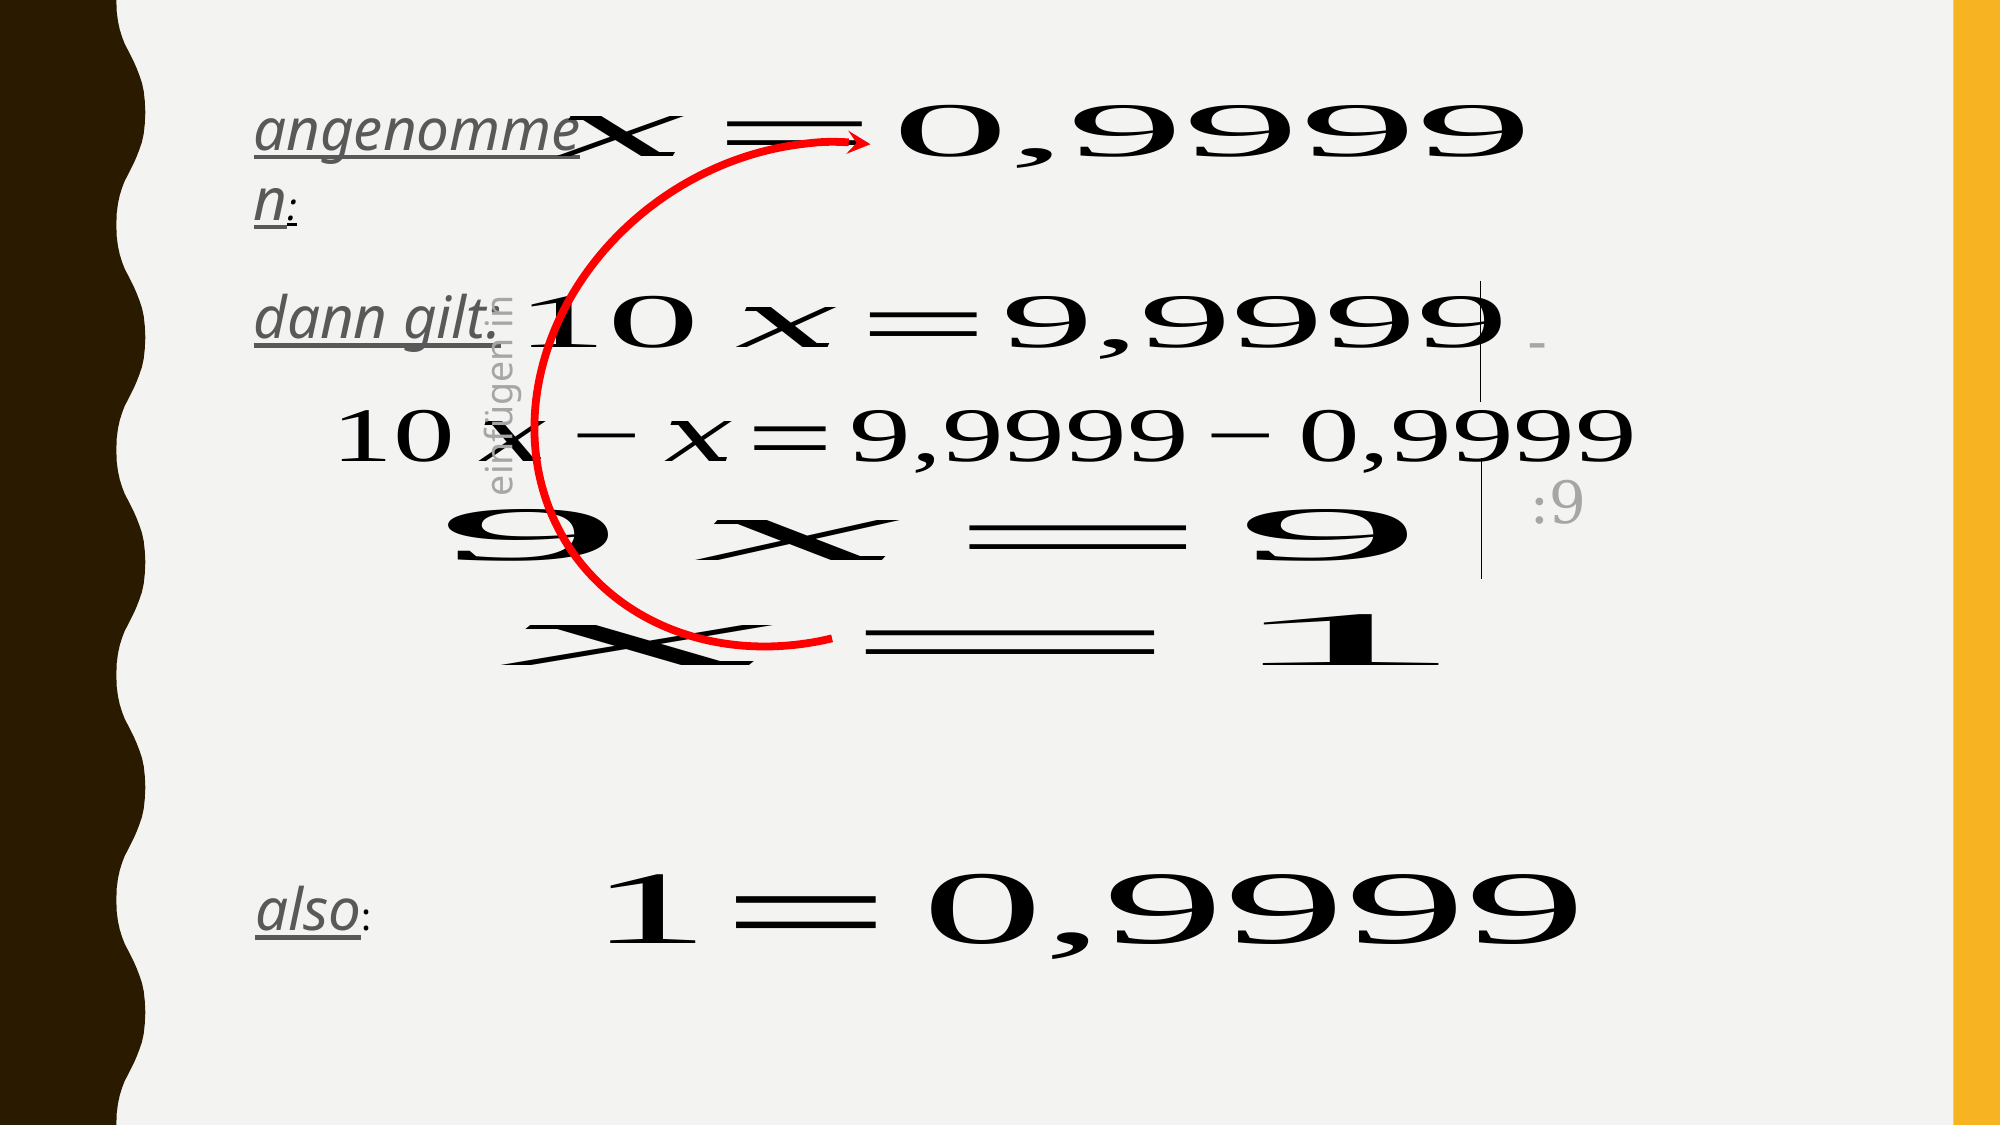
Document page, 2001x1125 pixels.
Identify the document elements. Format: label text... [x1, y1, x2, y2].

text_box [1481, 457, 1669, 579]
text_box dann gilt: [238, 273, 467, 358]
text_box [1480, 280, 1666, 402]
text_box also: [238, 864, 469, 950]
text_box dann gilt: [1078, 273, 1239, 358]
text_box angenommen: [238, 84, 598, 240]
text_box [467, 154, 1078, 634]
